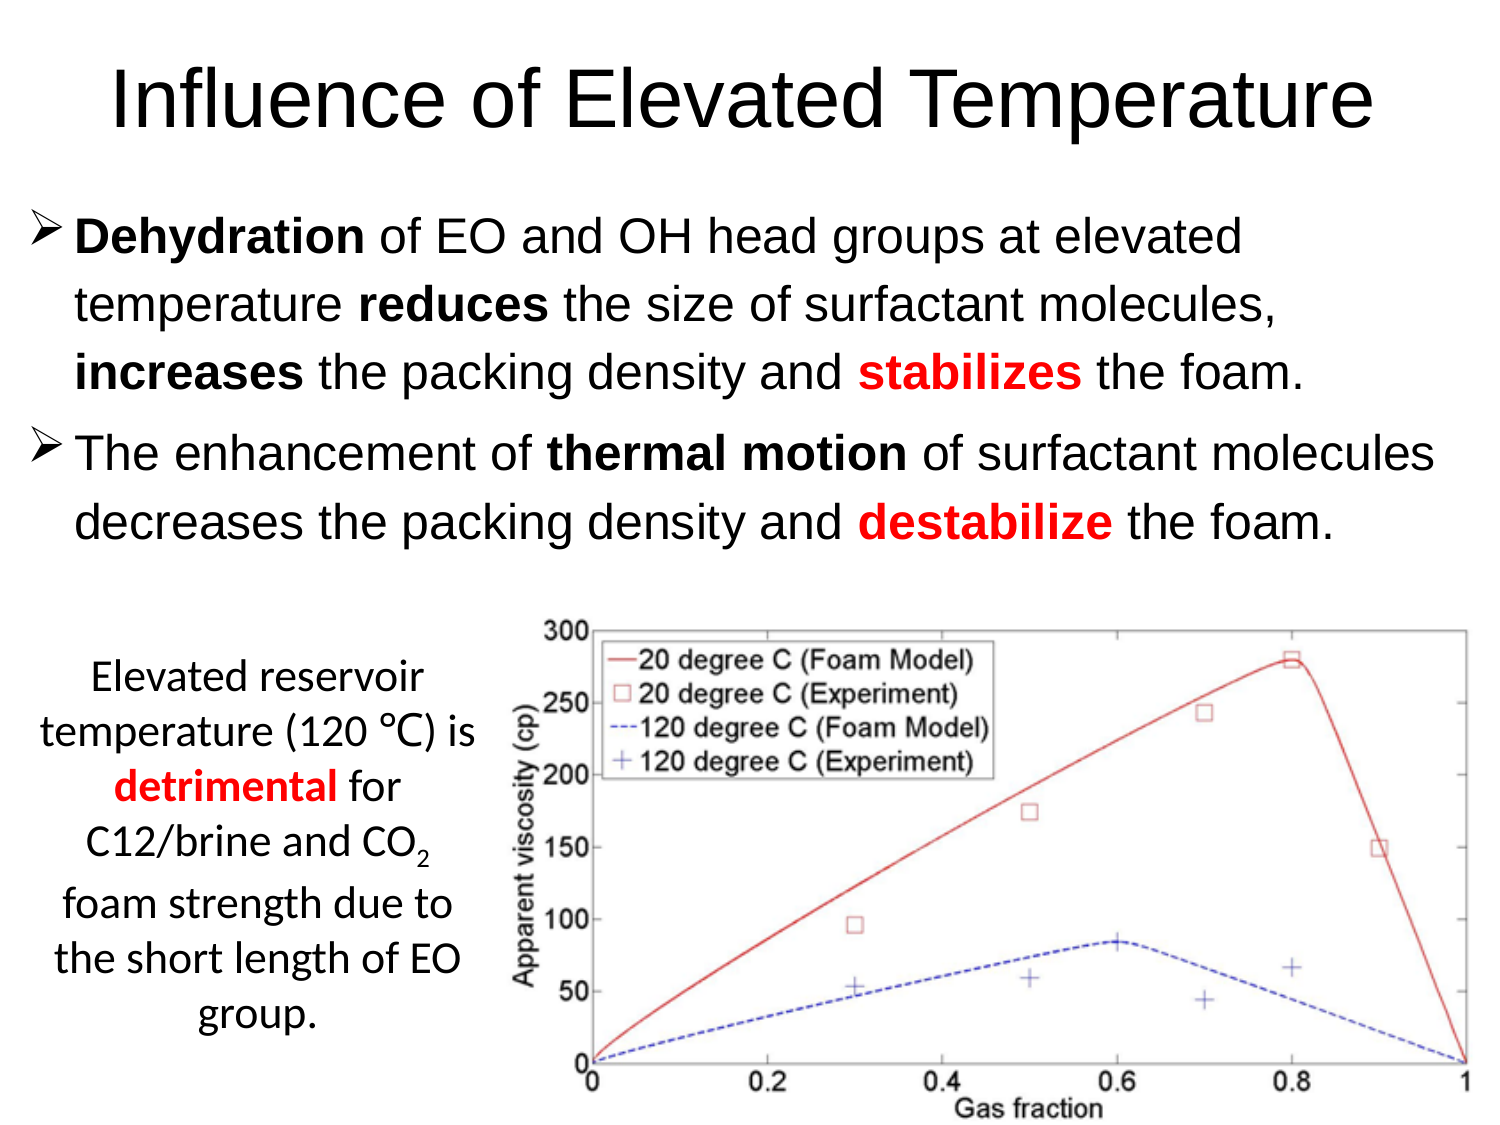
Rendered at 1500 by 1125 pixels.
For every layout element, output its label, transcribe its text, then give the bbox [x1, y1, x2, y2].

text_box Dehydration of EO and OH head groups at elevated temperature reduces the size of surfactant molecules, increases the packing density and stabilizes the foam. The enhancement of thermal motion of surfactant molecules decreases the packing density and destabilize the foam. [12, 187, 1463, 557]
text_box Elevated reservoir temperature (120 ℃) is detrimental for C12/brine and CO2 foam strength due to the short length of EO group. [20, 637, 489, 1046]
title Influence of Elevated Temperature [0, 0, 1487, 188]
picture [495, 605, 1487, 1125]
